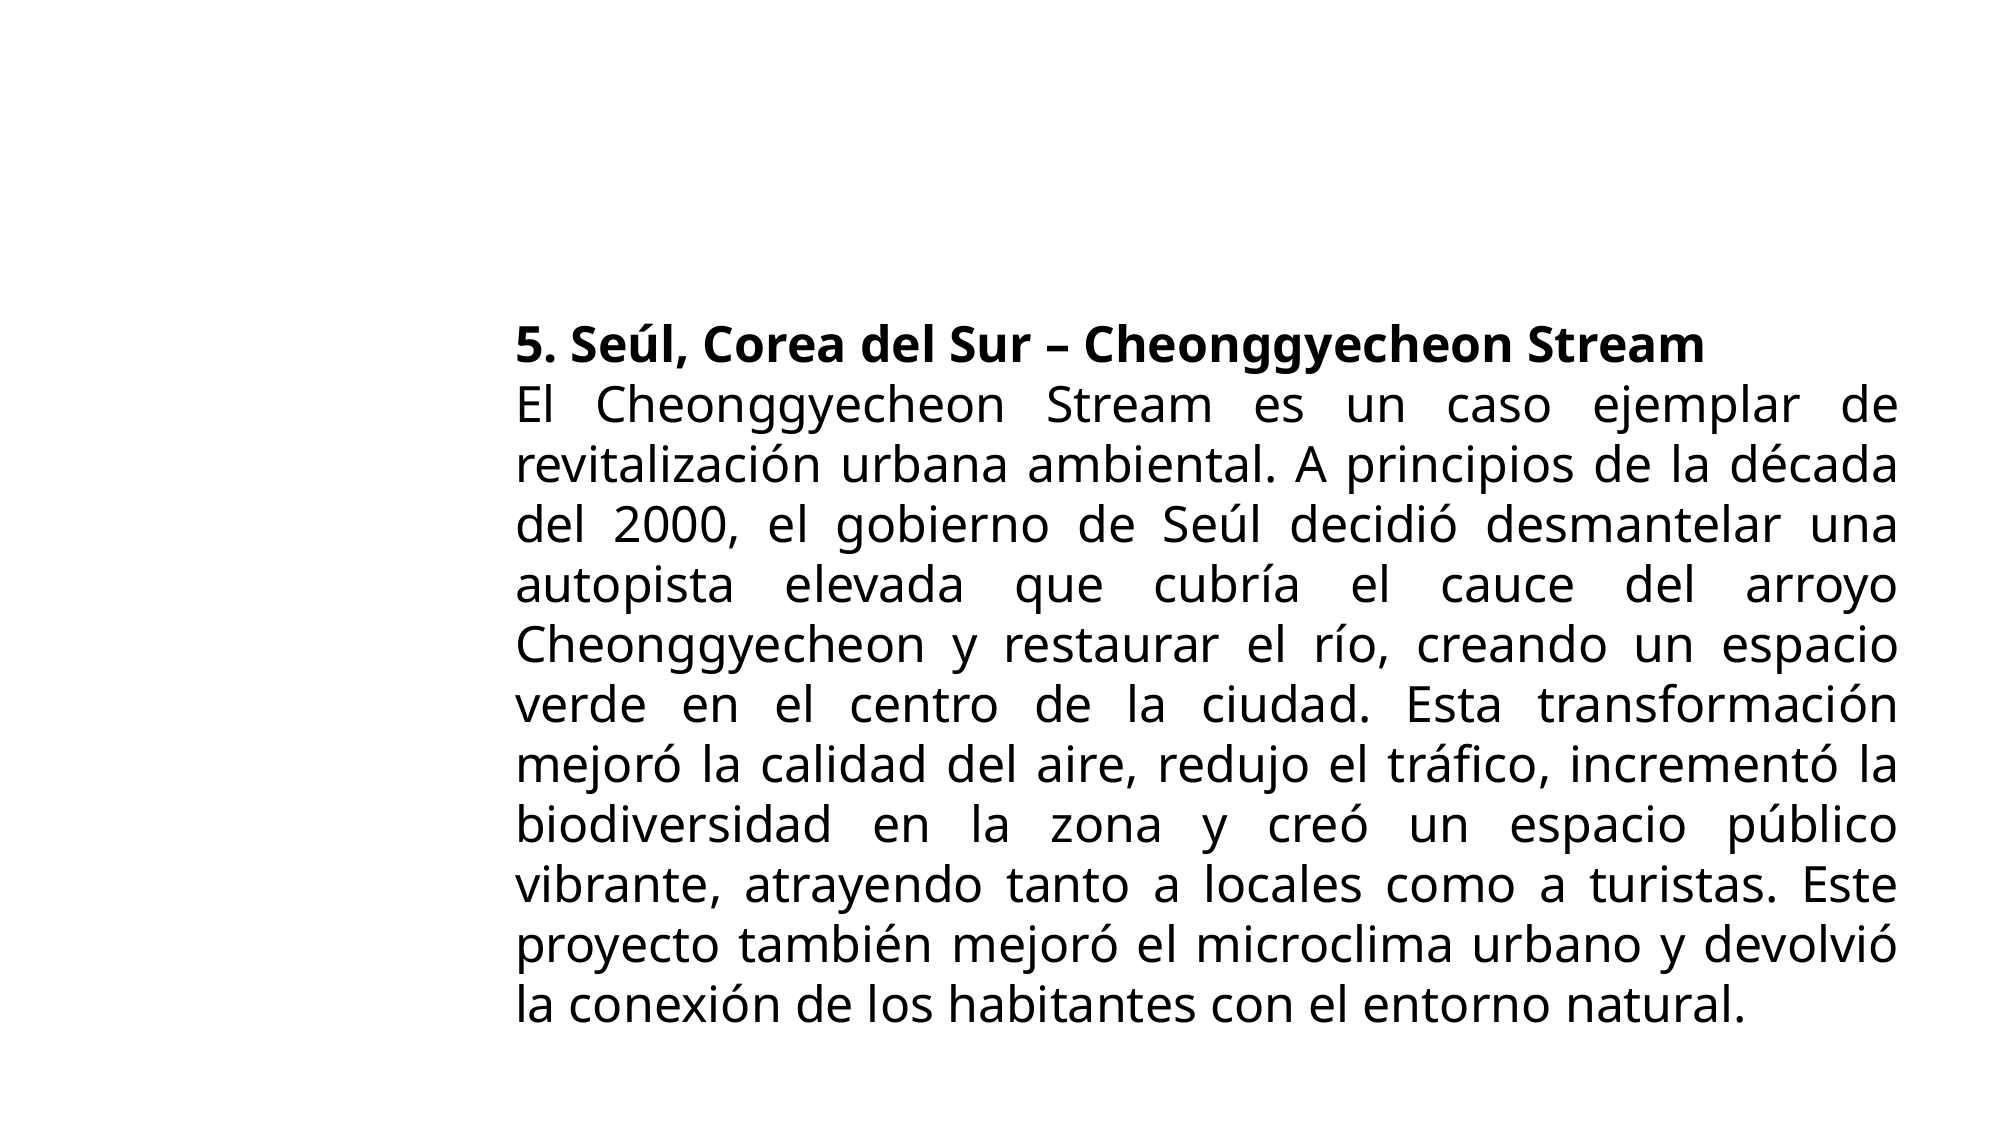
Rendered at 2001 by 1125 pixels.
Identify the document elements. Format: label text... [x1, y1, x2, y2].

text_box 5. Seúl, Corea del Sur – Cheonggyecheon Stream El Cheonggyecheon Stream es un caso ejemplar de revitalización urbana ambiental. A principios de la década del 2000, el gobierno de Seúl decidió desmantelar una autopista elevada que cubría el cauce del arroyo Cheonggyecheon y restaurar el río, creando un espacio verde en el centro de la ciudad. Esta transformación mejoró la calidad del aire, redujo el tráfico, incrementó la biodiversidad en la zona y creó un espacio público vibrante, atrayendo tanto a locales como a turistas. Este proyecto también mejoró el microclima urbano y devolvió la conexión de los habitantes con el entorno natural. [500, 304, 1915, 1040]
